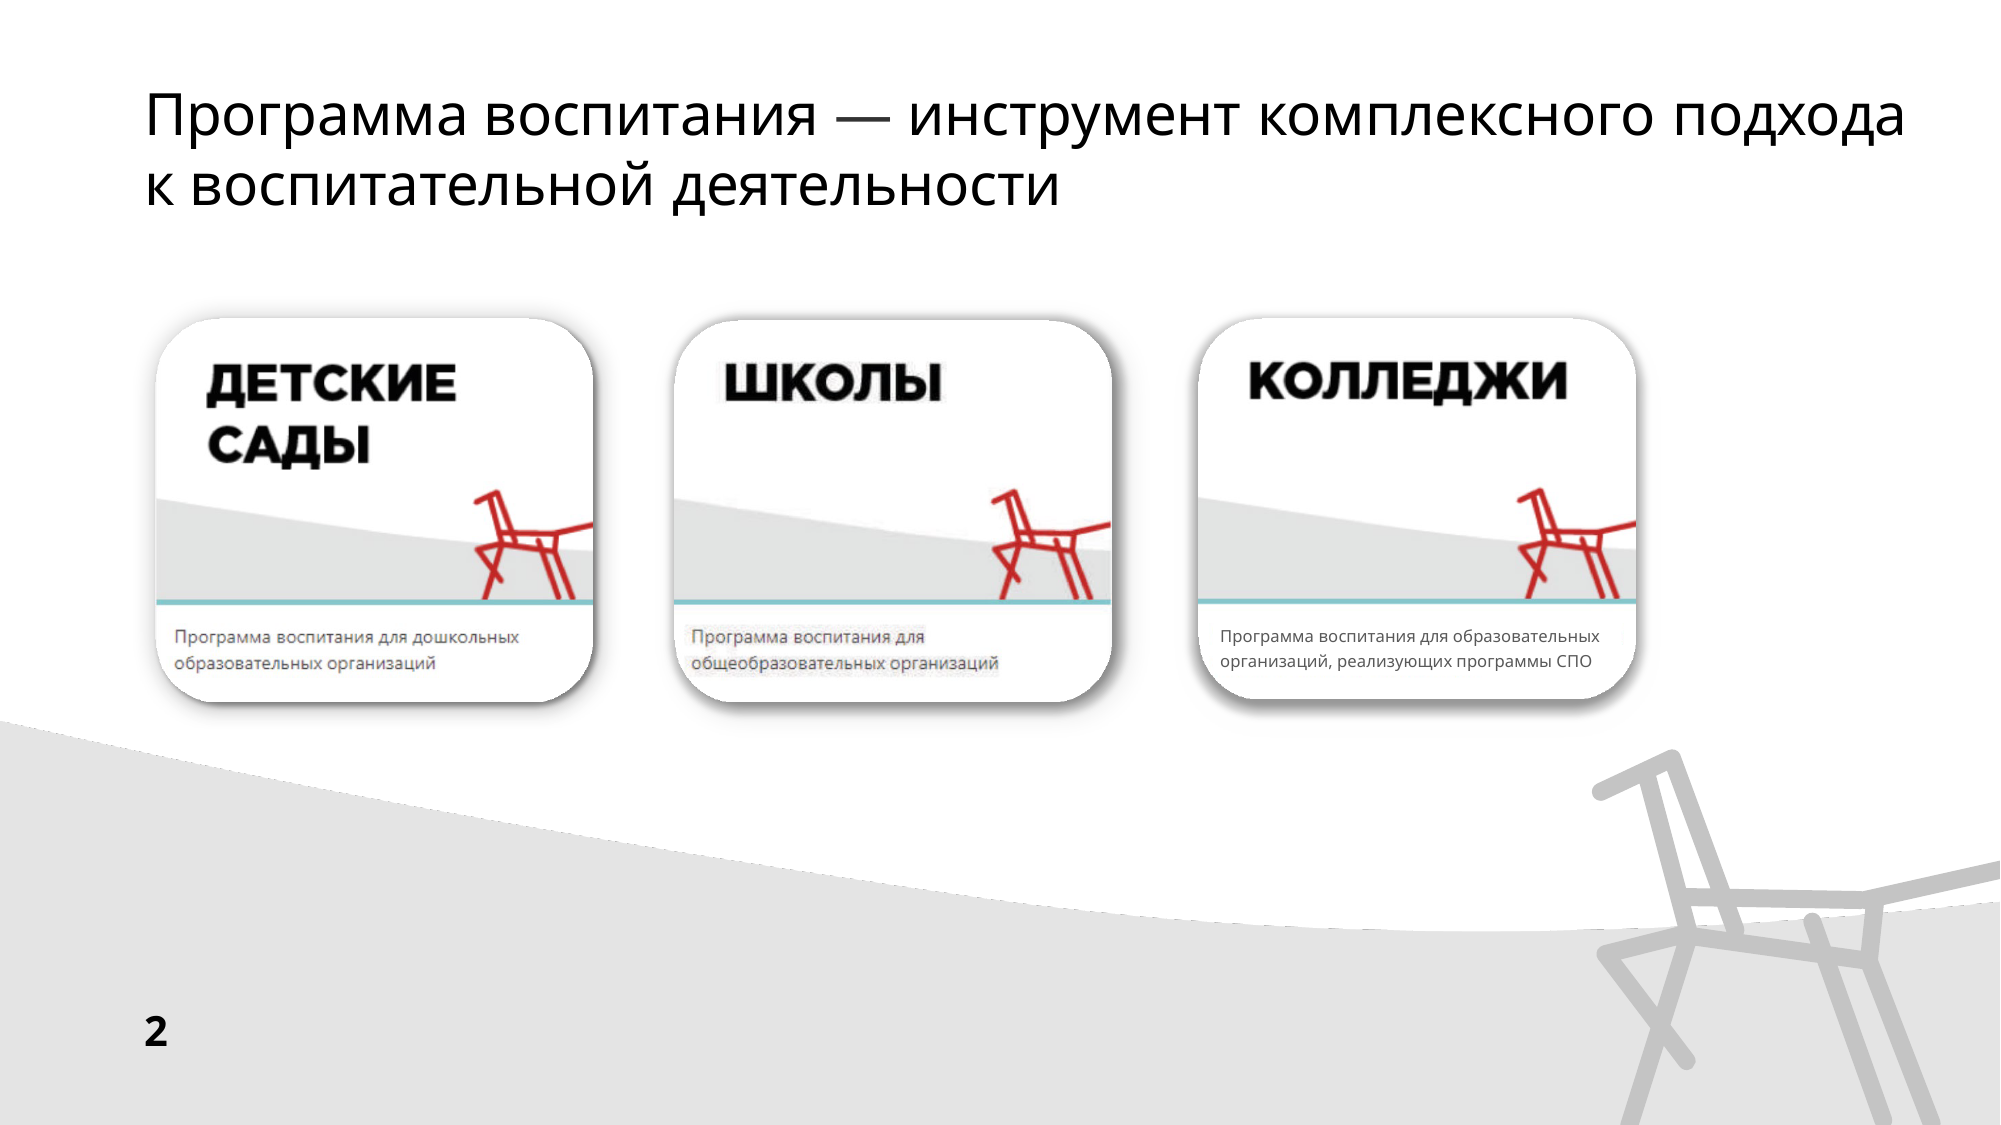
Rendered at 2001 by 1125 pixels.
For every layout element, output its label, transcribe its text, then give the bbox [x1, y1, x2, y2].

text_box Программа воспитания — инструмент комплексного подхода к воспитательной деятельности [129, 69, 1940, 225]
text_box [1198, 317, 1694, 699]
picture [150, 312, 606, 715]
picture [0, 298, 2000, 1125]
